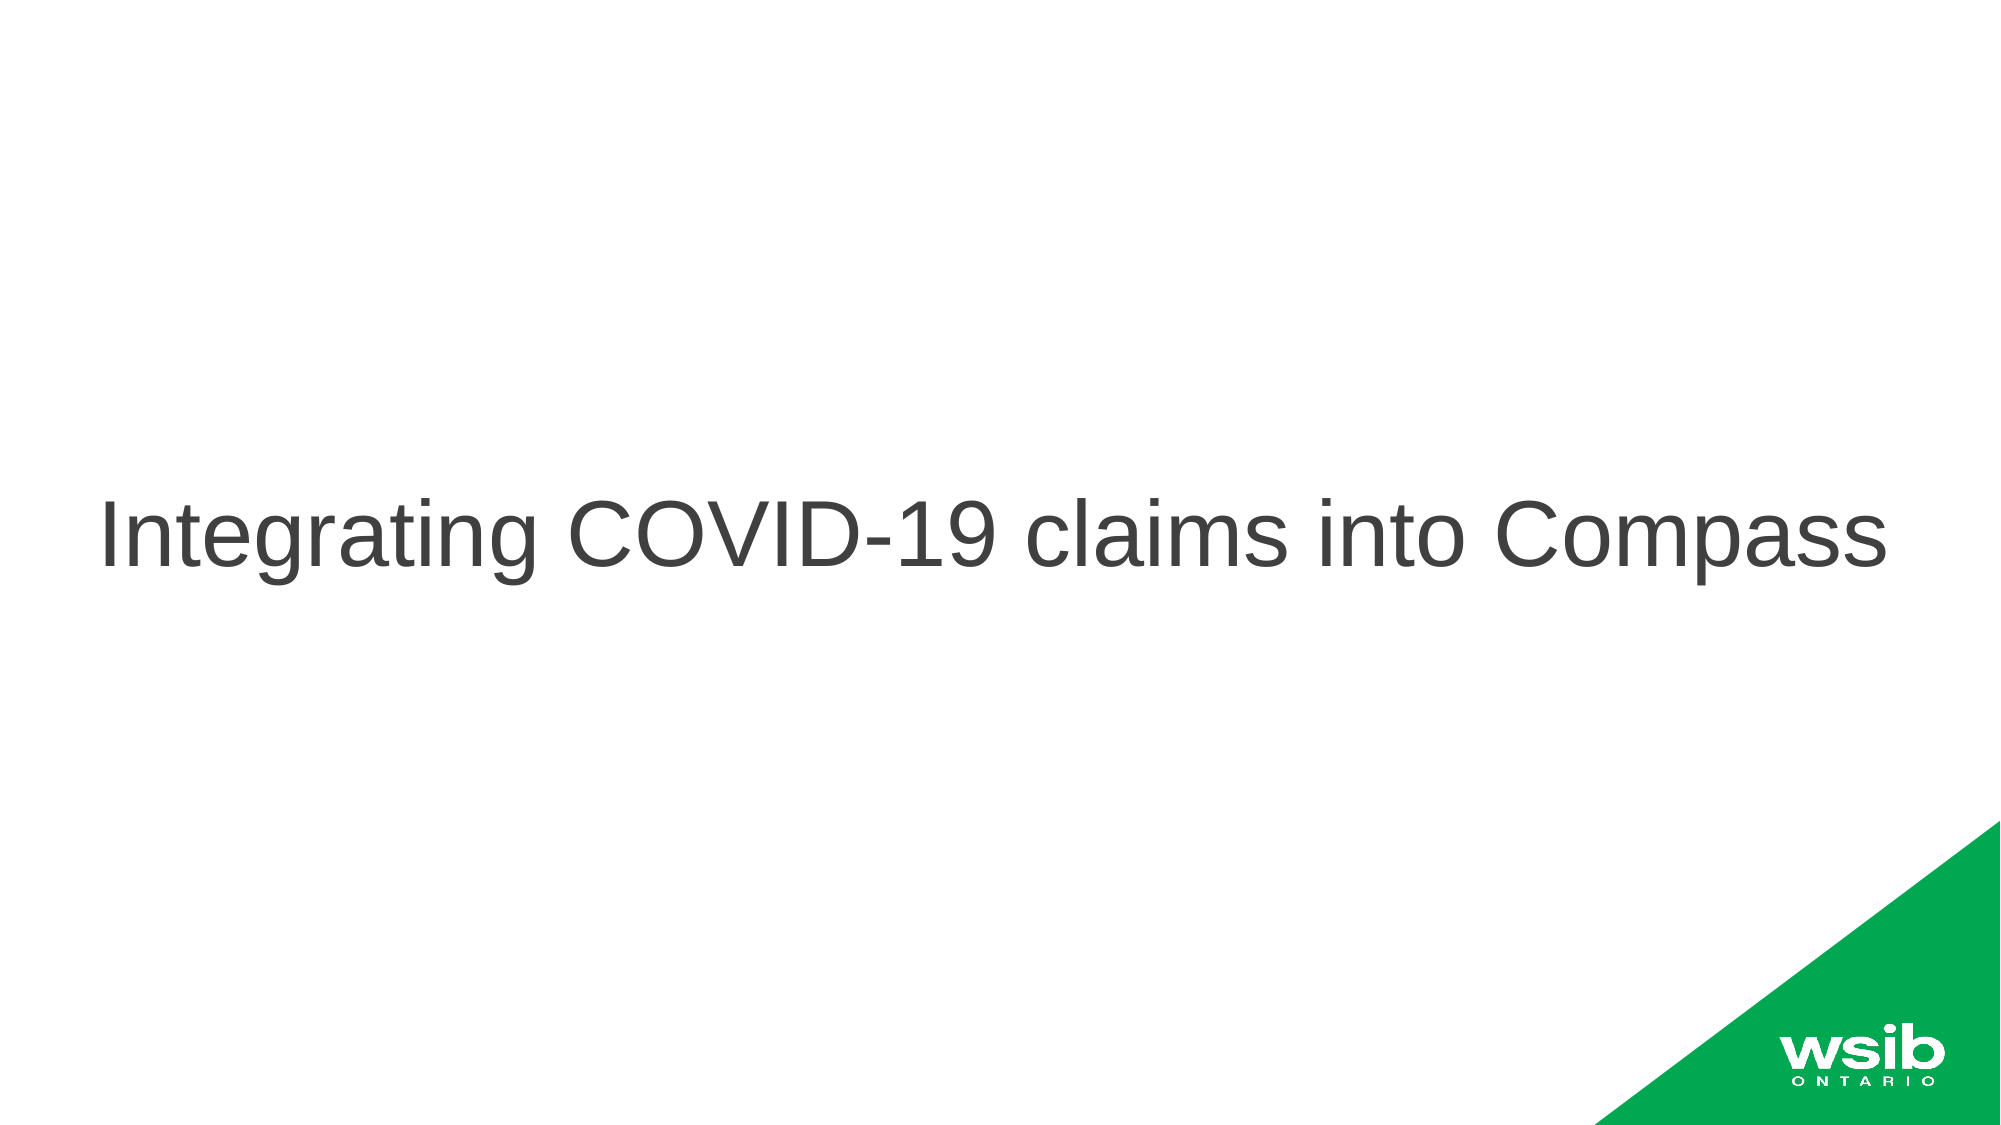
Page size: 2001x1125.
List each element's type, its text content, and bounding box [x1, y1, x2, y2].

title Integrating COVID-19 claims into Compass [97, 386, 1898, 762]
picture [1779, 1023, 1945, 1086]
